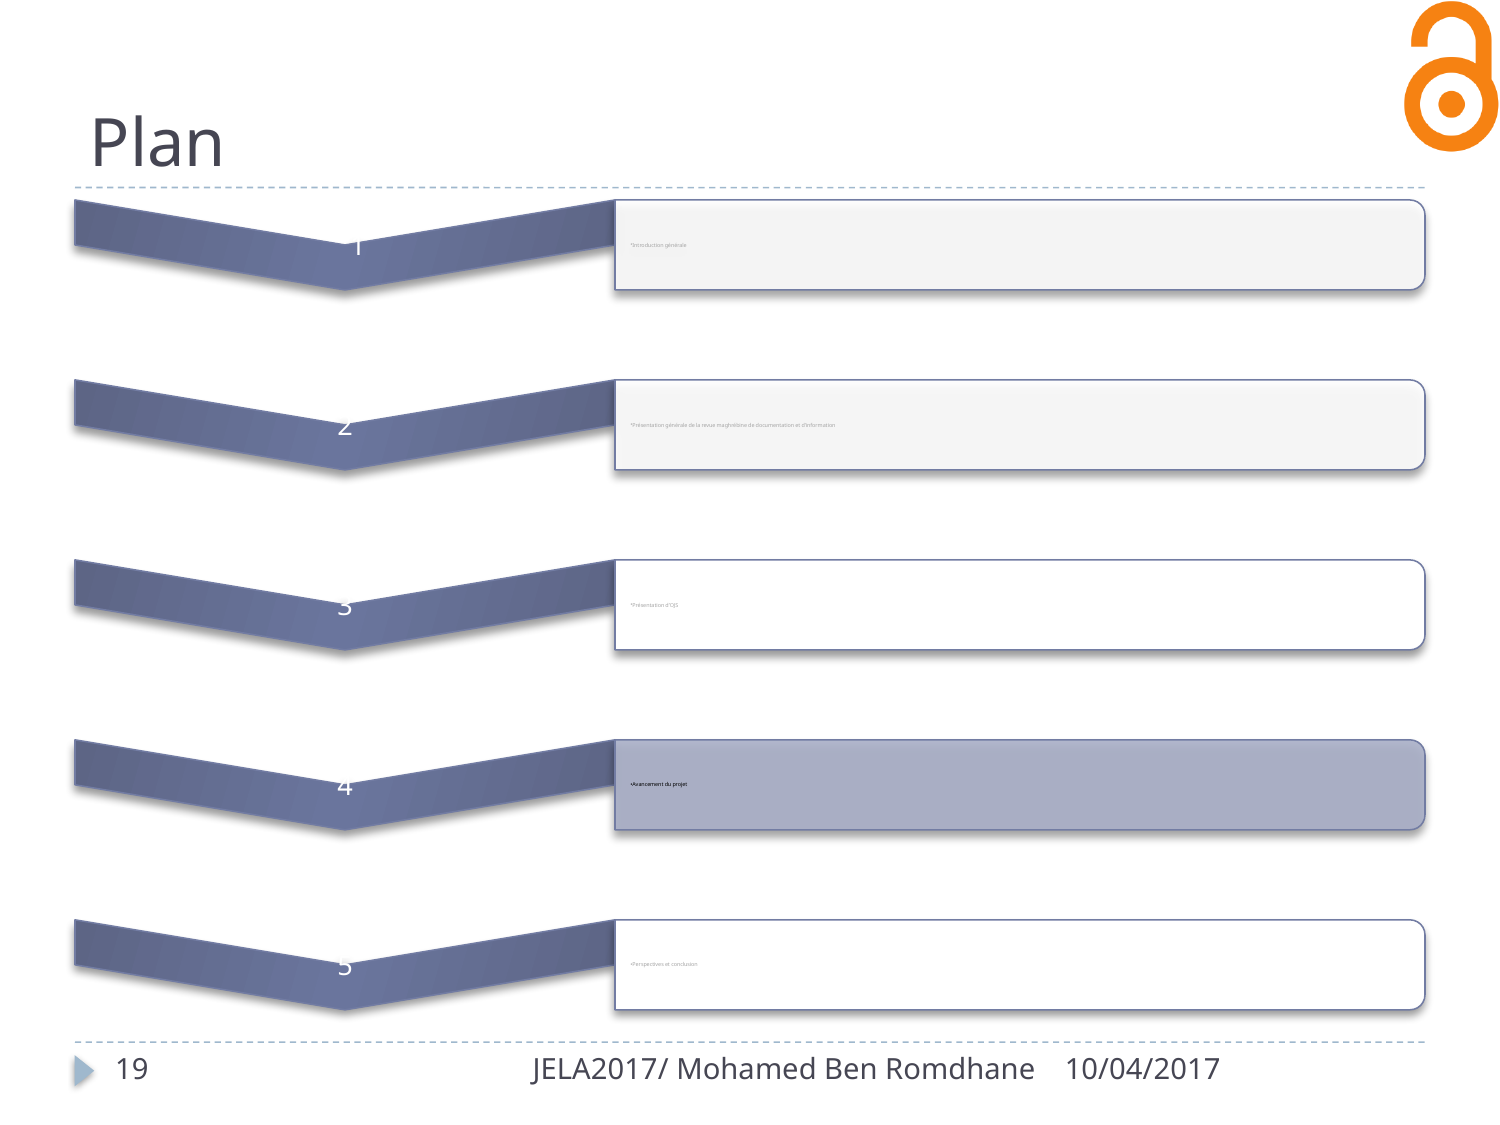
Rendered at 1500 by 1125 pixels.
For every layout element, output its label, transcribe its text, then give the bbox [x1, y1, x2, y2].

title Plan [75, 24, 1425, 188]
slide_number 19 [100, 1042, 426, 1103]
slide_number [1051, 1042, 1426, 1103]
picture [1402, 0, 1500, 153]
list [74, 199, 1426, 1011]
footer JELA2017/ Mohamed Ben Romdhane [475, 1042, 1051, 1103]
